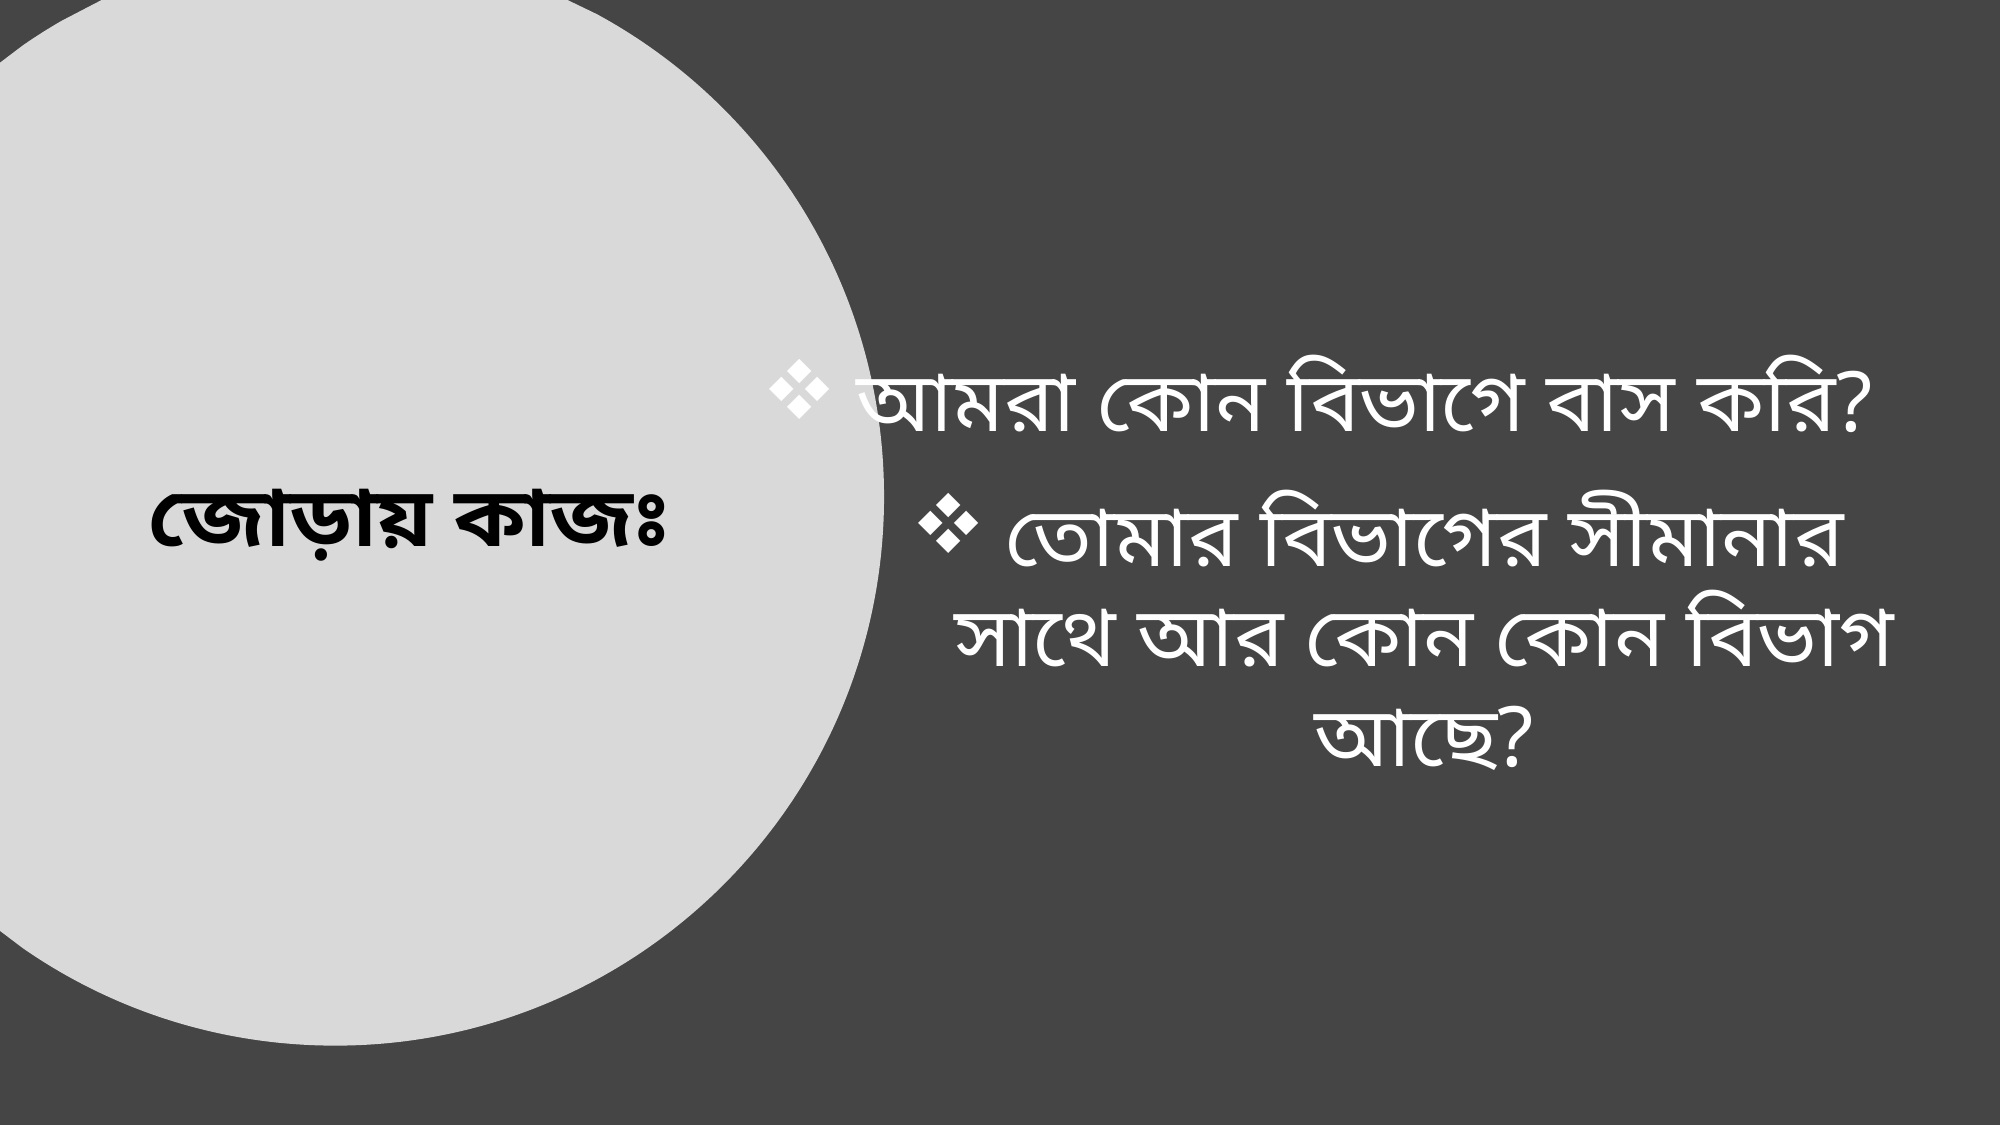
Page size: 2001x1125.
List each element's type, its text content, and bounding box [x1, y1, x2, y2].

text_box [0, 579, 829, 1047]
text_box [0, 0, 885, 466]
text_box আমরা কোন বিভাগে বাস করি? [867, 352, 1926, 476]
text_box তোমার বিভাগের সীমানার সাথে আর কোন কোন বিভাগ আছে? [829, 476, 1926, 791]
text_box জোড়ায় কাজঃ [0, 466, 885, 579]
